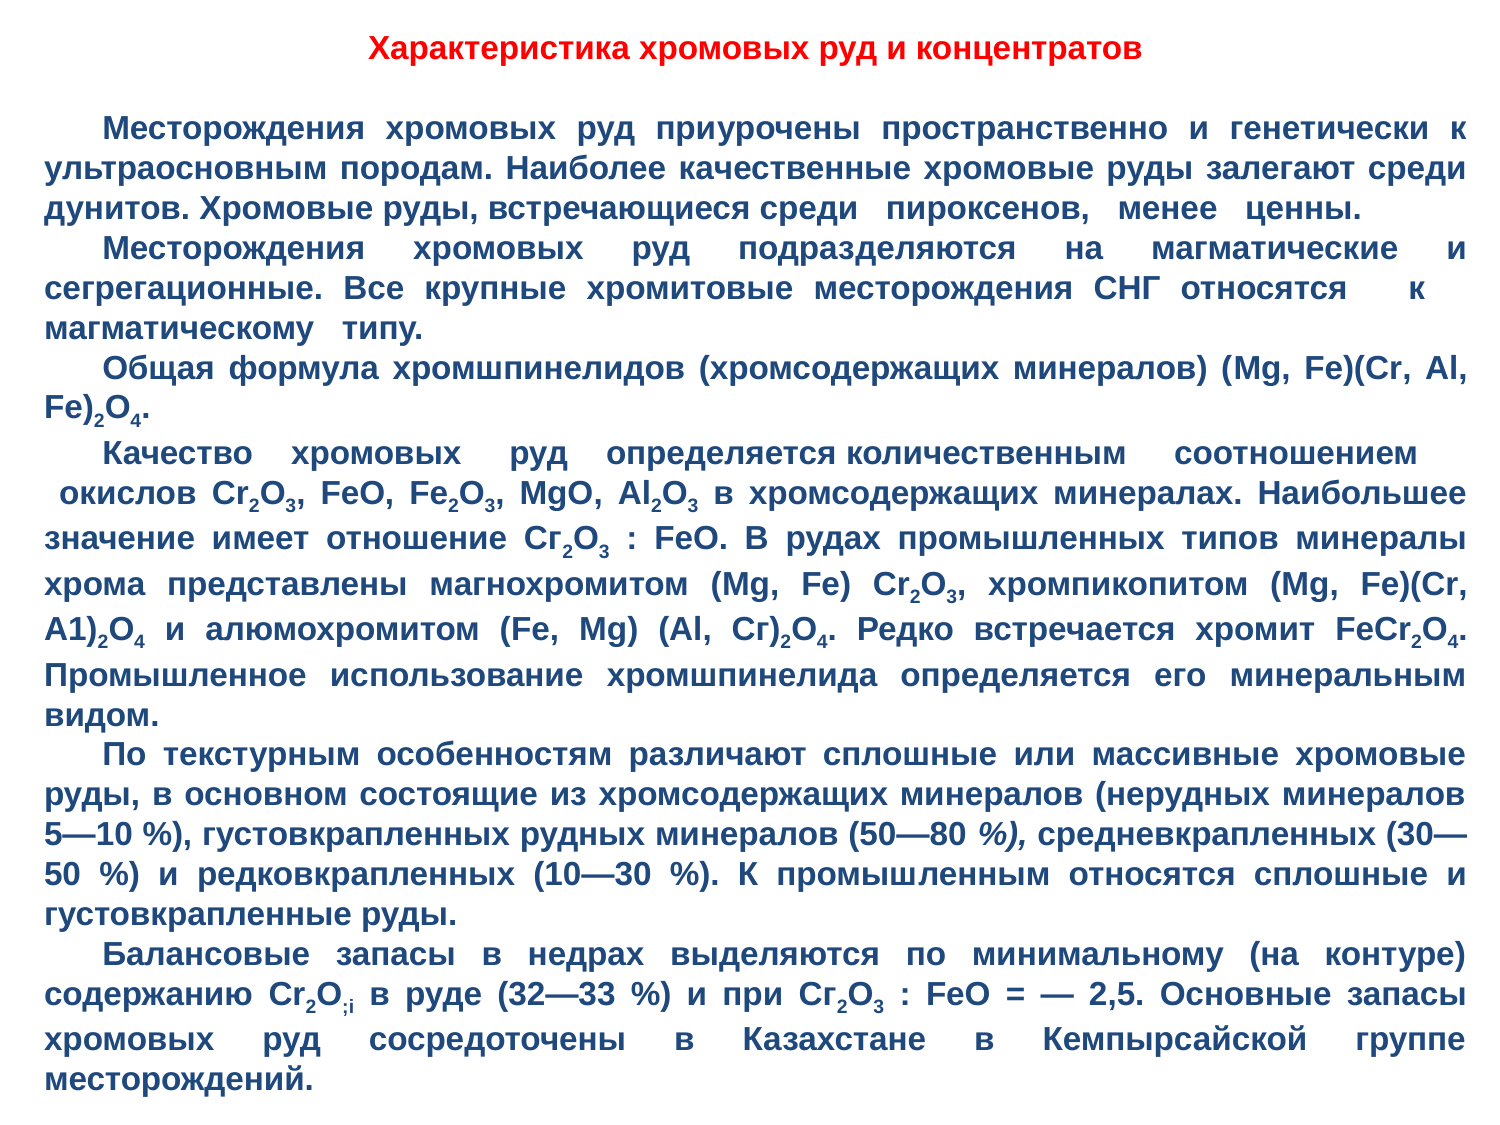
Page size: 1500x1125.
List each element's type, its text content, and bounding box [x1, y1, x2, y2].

text_box Характеристика хромовых руд и концентратов Месторождения хромовых руд при­урочены пространственно и генетически к ультраосновным породам. Наиболее ка­чественные хромовые руды залегают среди дунитов. Хромовые руды, встречающиеся среди пироксенов, менее ценны. Месторождения хромовых руд подраз­деляются на магматические и сегрегационные. Все крупные хромитовые месторождения СНГ относятся к магматическому типу. Общая формула хромшпинелидов (хромсодержащих минералов) (Mg, Fe)(Cr, Al, Fe)2O4. Качество хромовых руд определяется количественным соотношением окислов Cr2O3, FeO, Fe2O3, MgO, Аl2О3 в хромсодержащих минералах. Наибольшее значение имеет отношение Сг2О3 : FeO. В рудах про­мышленных типов минералы хрома представ­лены магнохромитом (Mg, Fe) Cr2O3, хромпикопитом (Mg, Fe)(Cr, A1)2O4 и алюмохромитом (Fe, Mg) (Al, Сг)2О4. Редко встре­чается хромит FeCr2O4. Промышленное ис­пользование хромшпинелида определяется его минеральным видом. По текстурным особенностям различают сплошные или массивные хромовые руды, в основном состоящие из хромсодержащих минералов (нерудных минералов 5—10 %), густовкрапленных рудных минералов (50—80 %), средневкрапленных (30—50 %) и редковкрапленных (10—30 %). К промыш­ленным относятся сплошные и густовкрапленные руды. Балансовые запасы в недрах выделяются по минимальному (на контуре) содержанию Cr2O;i в руде (32—33 %) и при Сг2О3 : FeO = — 2,5. Основные запасы хромовых руд сосредоточены в Казахстане в Кемпырсайской группе месторождений. [29, 19, 1483, 1105]
